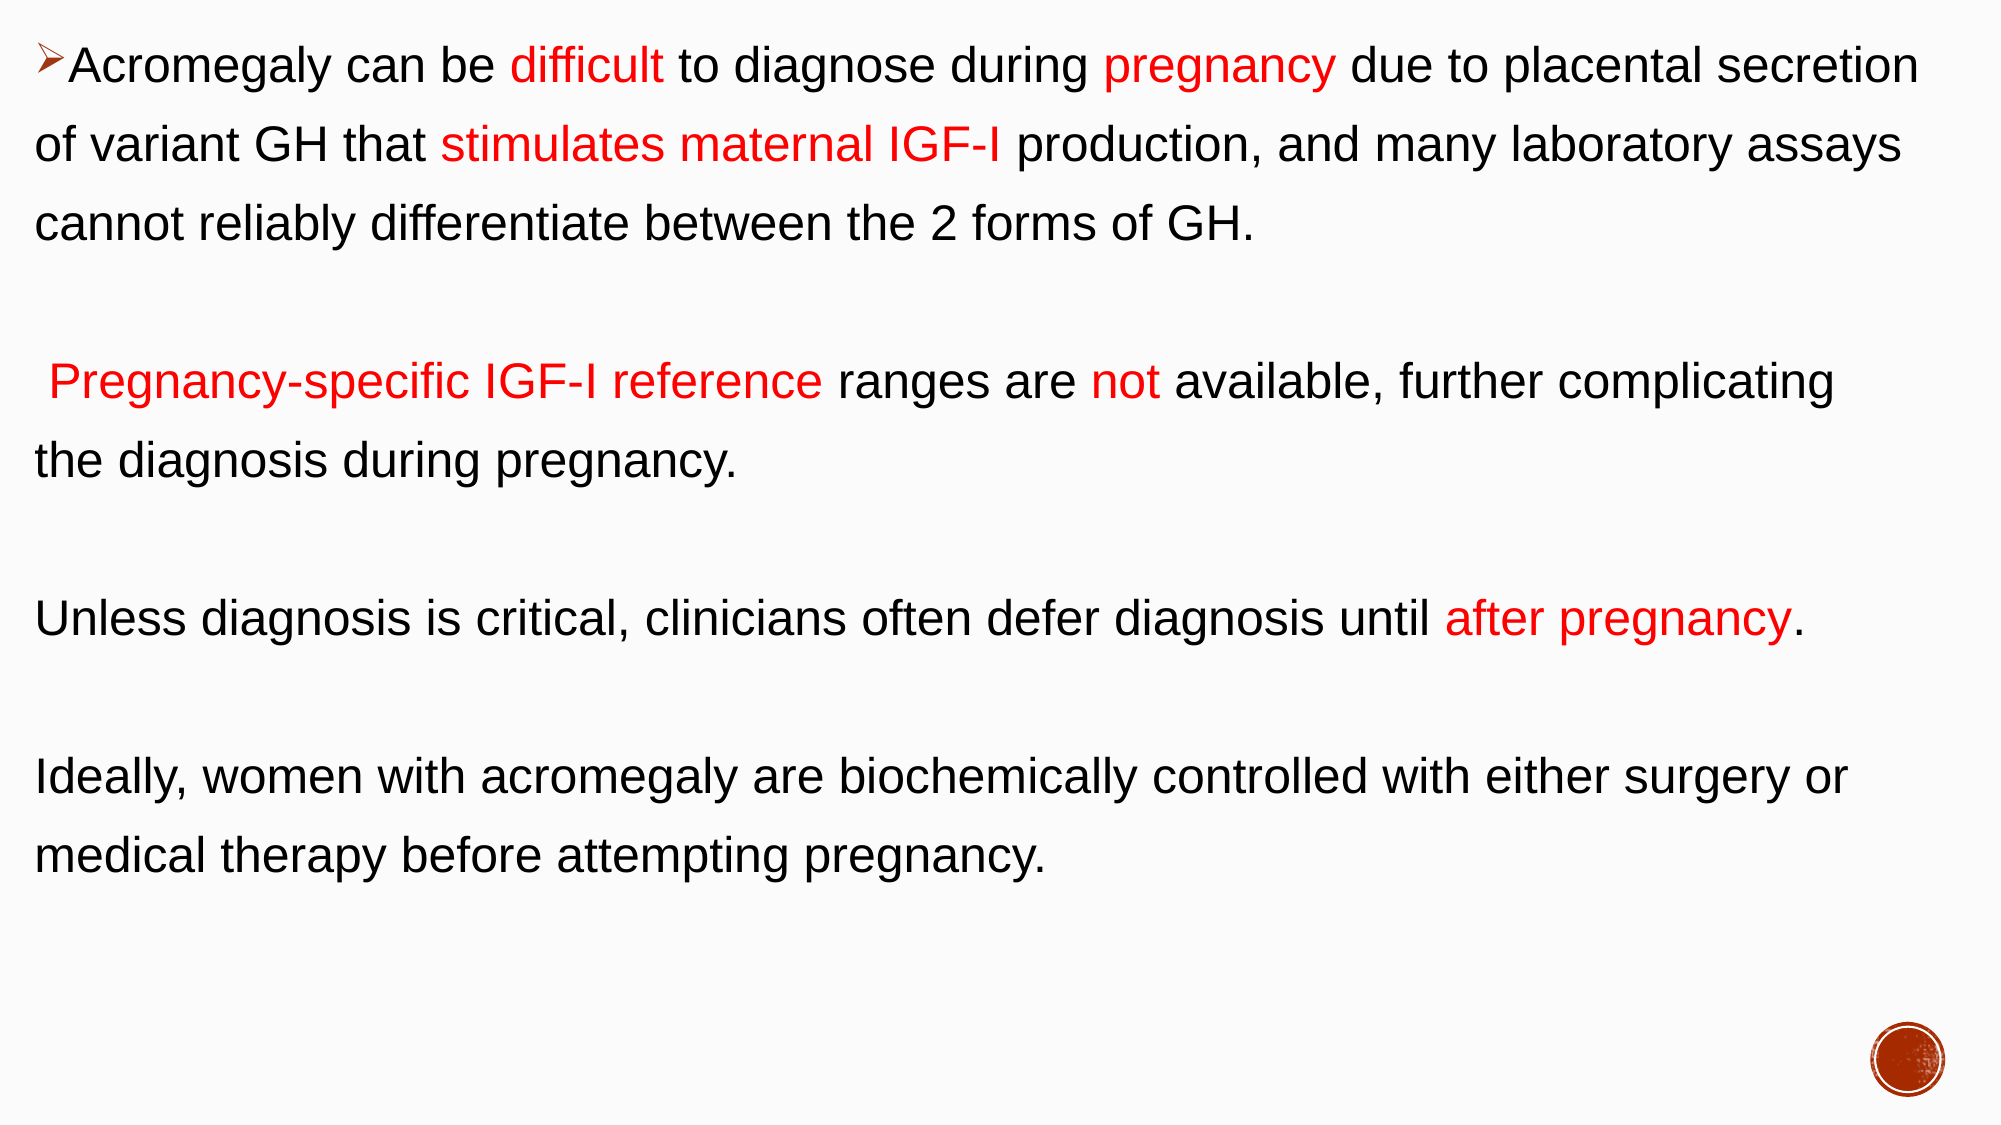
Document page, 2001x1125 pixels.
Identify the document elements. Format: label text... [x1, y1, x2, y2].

list Acromegaly can be difficult to diagnose during pregnancy due to placental secretion of variant GH that stimulates maternal IGF-I production, and many laboratory assays cannot reliably differentiate between the 2 forms of GH. Pregnancy-specific IGF-I reference ranges are not available, further complicating the diagnosis during pregnancy. Unless diagnosis is critical, clinicians often defer diagnosis until after pregnancy. Ideally, women with acromegaly are biochemically controlled with either surgery or medical therapy before attempting pregnancy. [19, 32, 1976, 1106]
